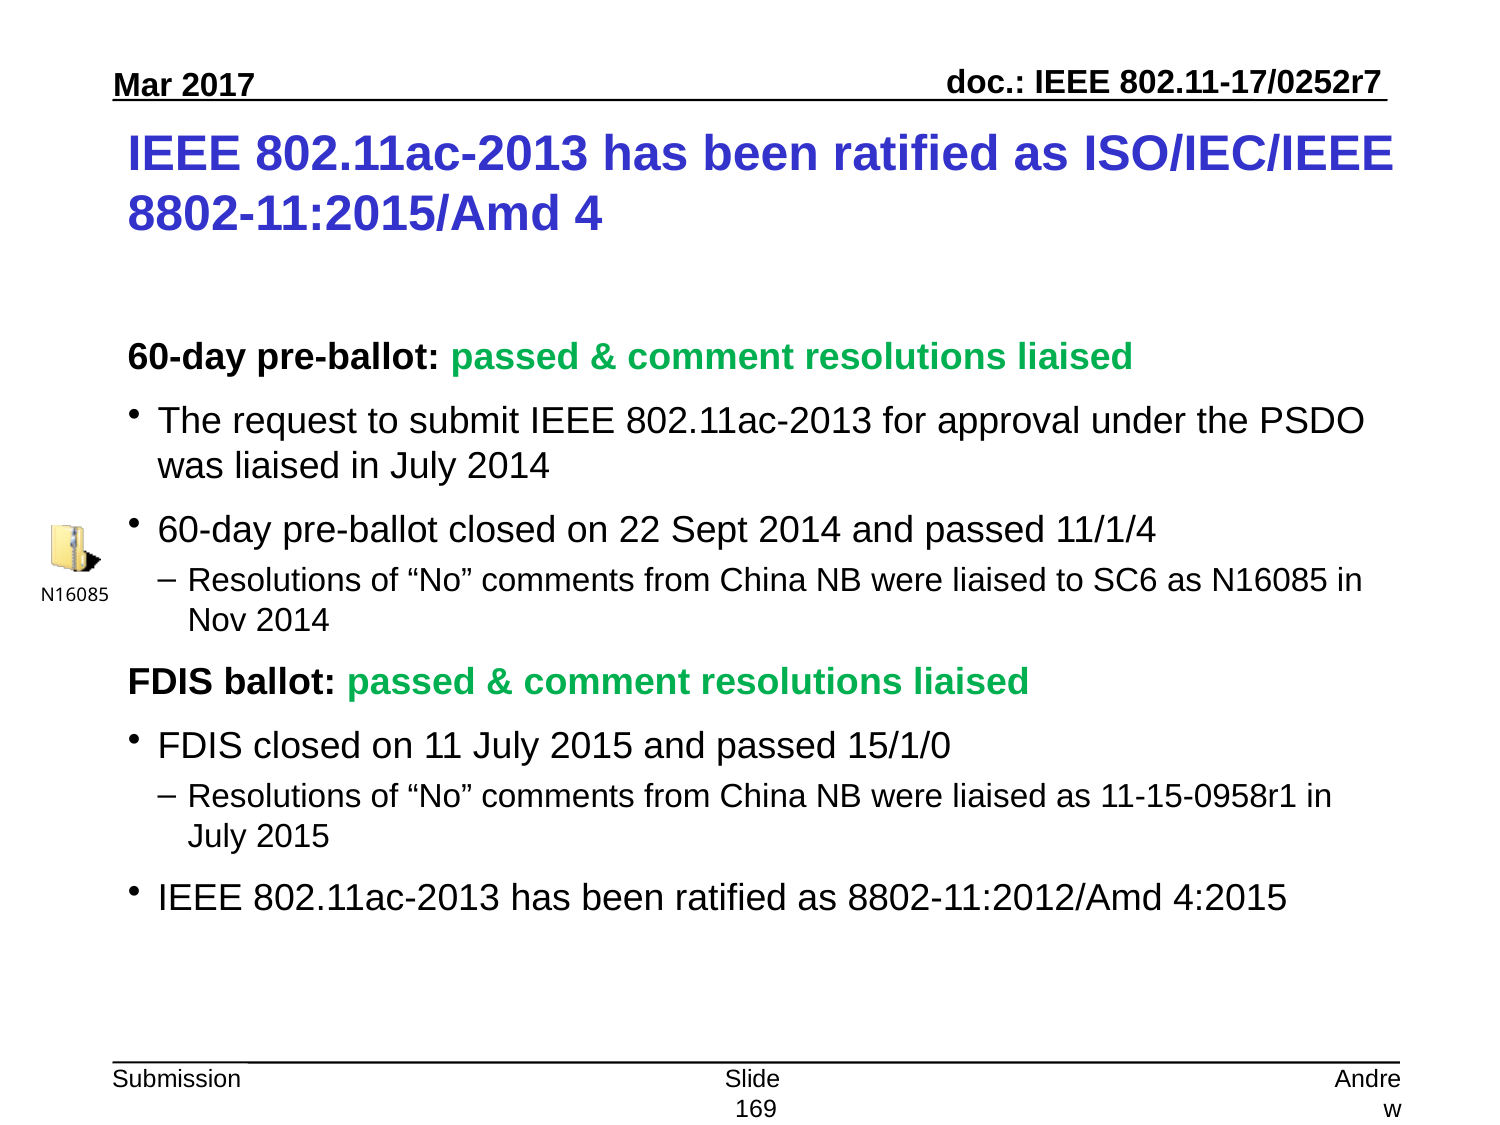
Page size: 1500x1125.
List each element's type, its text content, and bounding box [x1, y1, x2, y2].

footer Andrew Myles, Cisco [1320, 1061, 1402, 1093]
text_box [0, 524, 151, 652]
title IEEE 802.11ac-2013 has been ratified as ISO/IEC/IEEE 8802-11:2015/Amd 4 [112, 112, 1475, 288]
slide_number Slide 169 [709, 1061, 803, 1093]
list 60-day pre-ballot: passed & comment resolutions liaised The request to submit IEEE 802.11ac-2013 for approval under the PSDO was liaised in July 2014 60-day pre-ballot closed on 22 Sept 2014 and passed 11/1/4 Resolutions of “No” comments from China NB were liaised to SC6 as N16085 in Nov 2014 FDIS ballot: passed & comment resolutions liaised FDIS closed on 11 July 2015 and passed 15/1/0 Resolutions of “No” comments from China NB were liaised as 11-15-0958r1 in July 2015 IEEE 802.11ac-2013 has been ratified as 8802-11:2012/Amd 4:2015 [112, 324, 1388, 1000]
